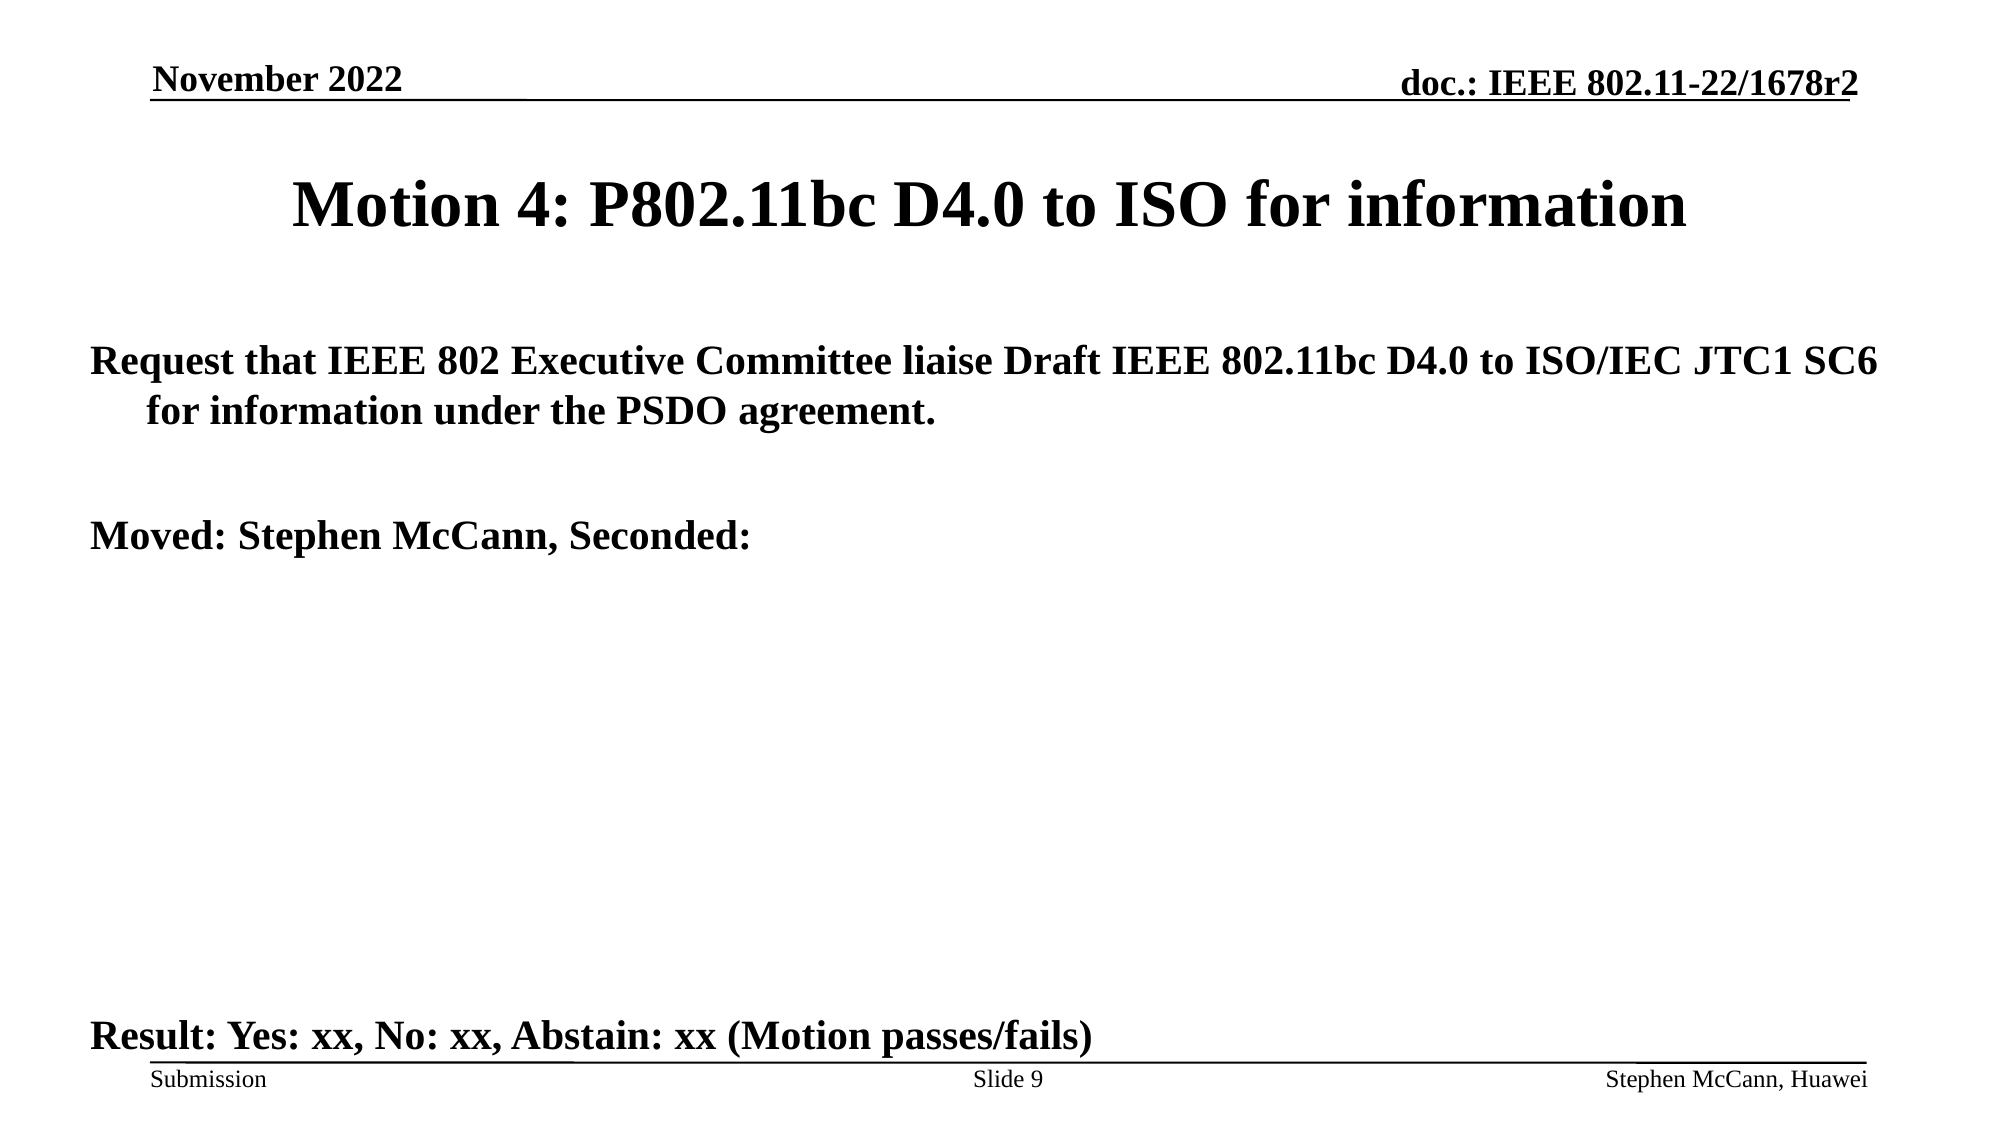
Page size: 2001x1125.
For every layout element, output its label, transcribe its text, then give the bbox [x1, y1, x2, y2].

slide_number Slide 9 [950, 1061, 1067, 1123]
list Request that IEEE 802 Executive Committee liaise Draft IEEE 802.11bc D4.0 to ISO/IEC JTC1 SC6 for information under the PSDO agreement. Moved: Stephen McCann, Seconded: Result: Yes: xx, No: xx, Abstain: xx (Motion passes/fails) [74, 324, 1938, 1063]
footer Stephen McCann, Huawei [1171, 1061, 1869, 1093]
title Motion 4: P802.11bc D4.0 to ISO for information [149, 112, 1850, 288]
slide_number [152, 54, 563, 100]
